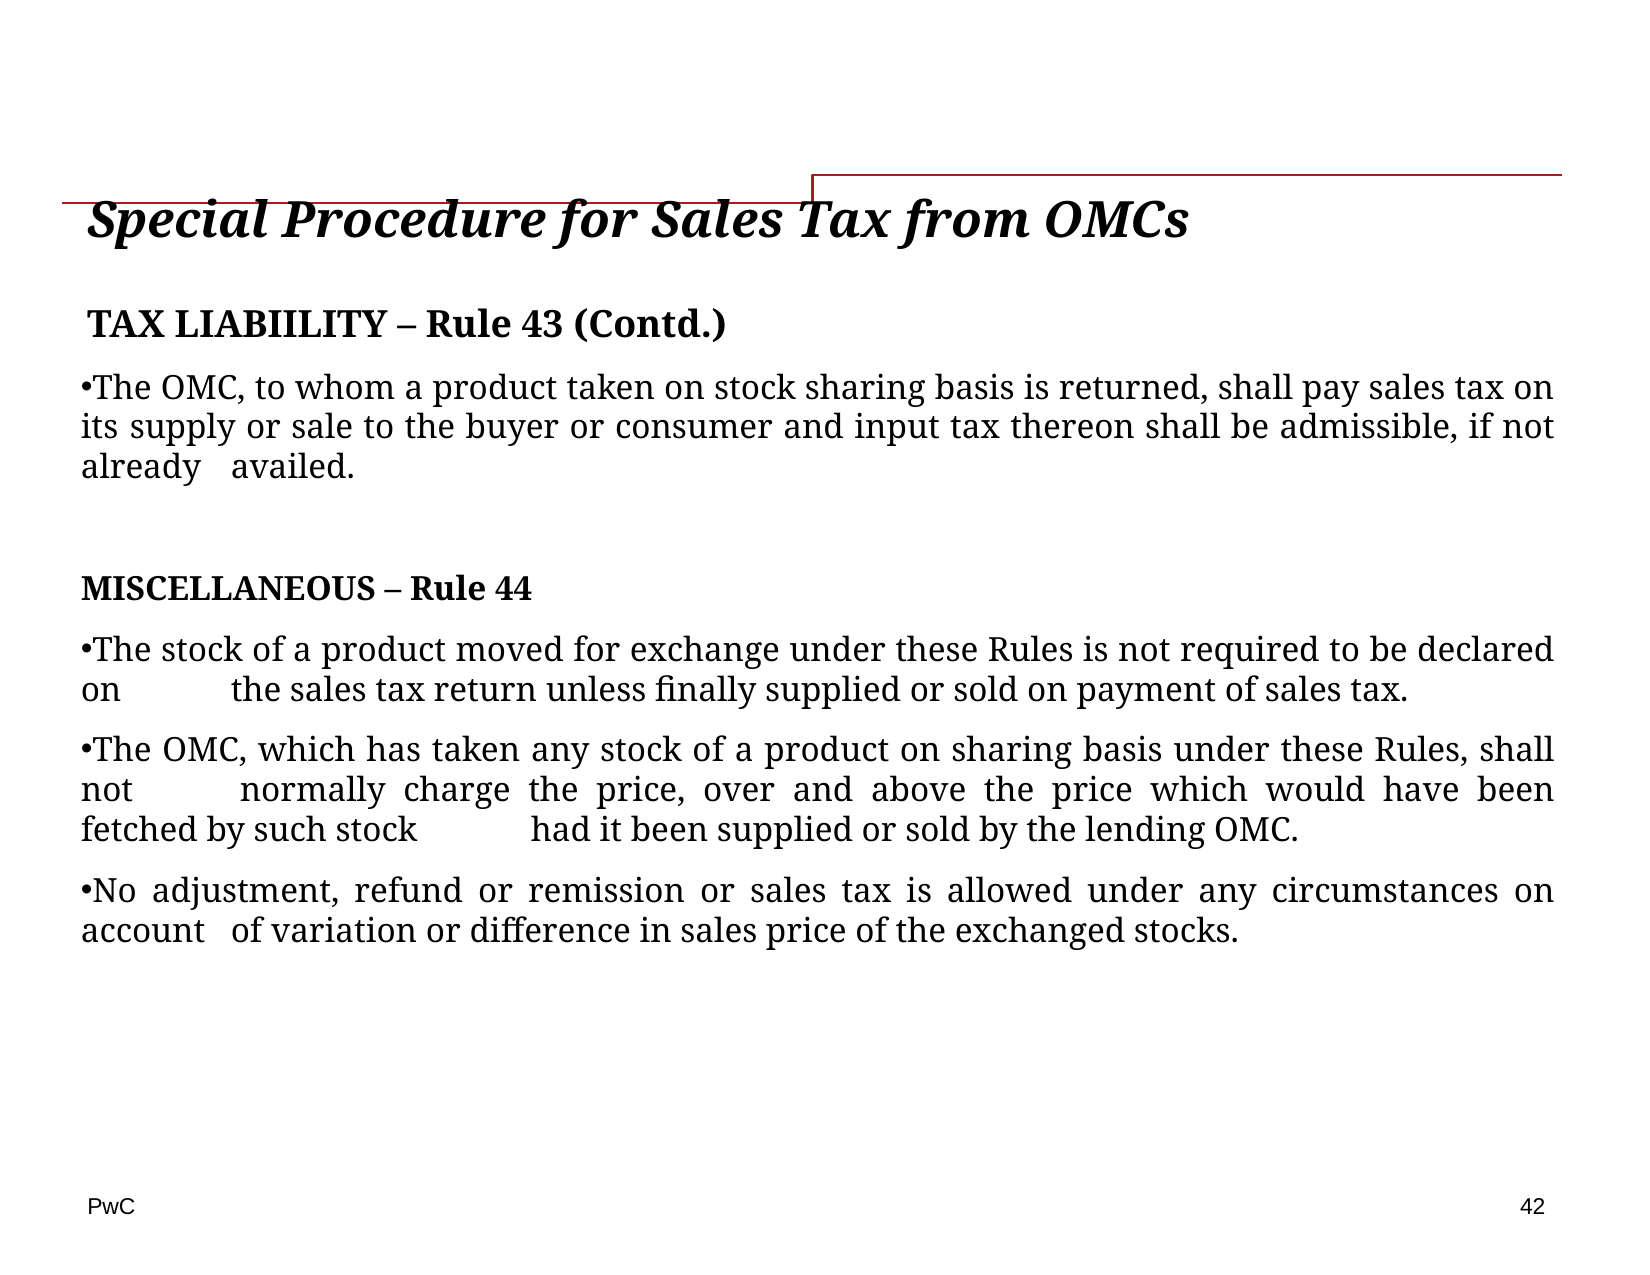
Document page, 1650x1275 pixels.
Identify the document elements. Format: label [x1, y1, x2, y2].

text_box [86, 112, 1564, 1214]
